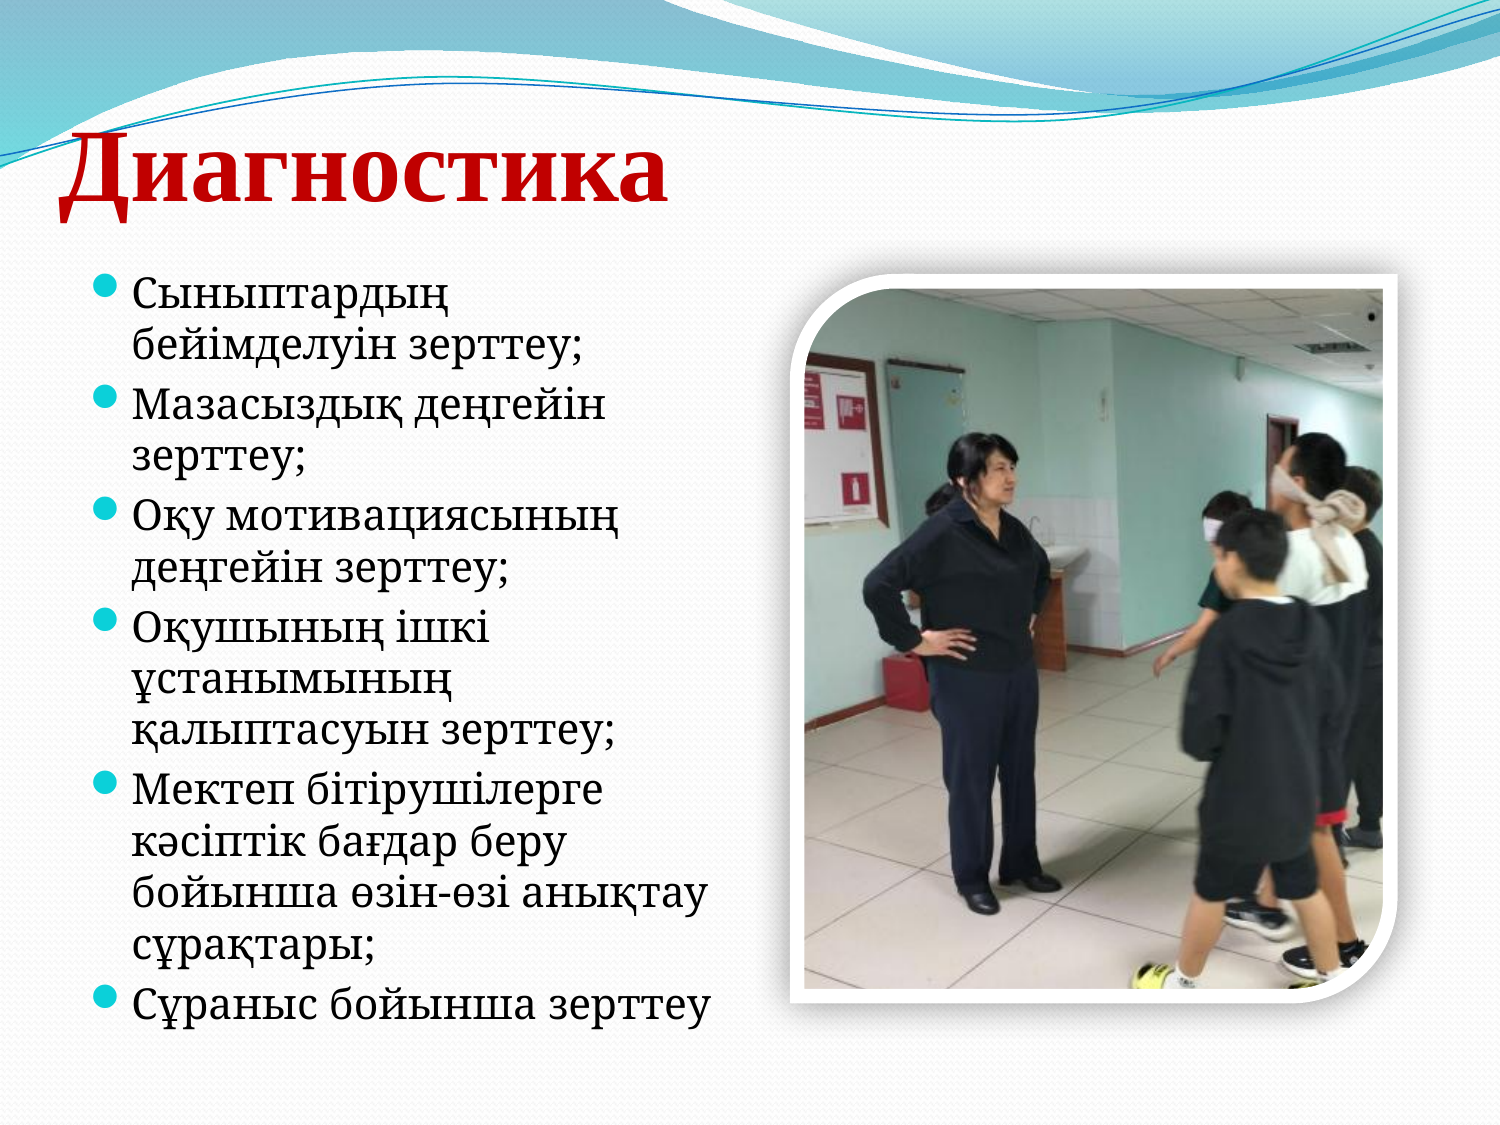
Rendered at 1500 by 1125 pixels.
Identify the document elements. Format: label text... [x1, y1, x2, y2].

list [796, 280, 1391, 997]
list Сыныптардың бейімделуін зерттеу; Мазасыздық деңгейін зерттеу; Оқу мотивациясының деңгейін зерттеу; Оқушының ішкі ұстанымының қалыптасуын зерттеу; Мектеп бітірушілерге кәсіптік бағдар беру бойынша өзін-өзі анықтау сұрақтары; Сұраныс бойынша зерттеу [75, 257, 738, 1043]
title Диагностика [58, 35, 1409, 223]
